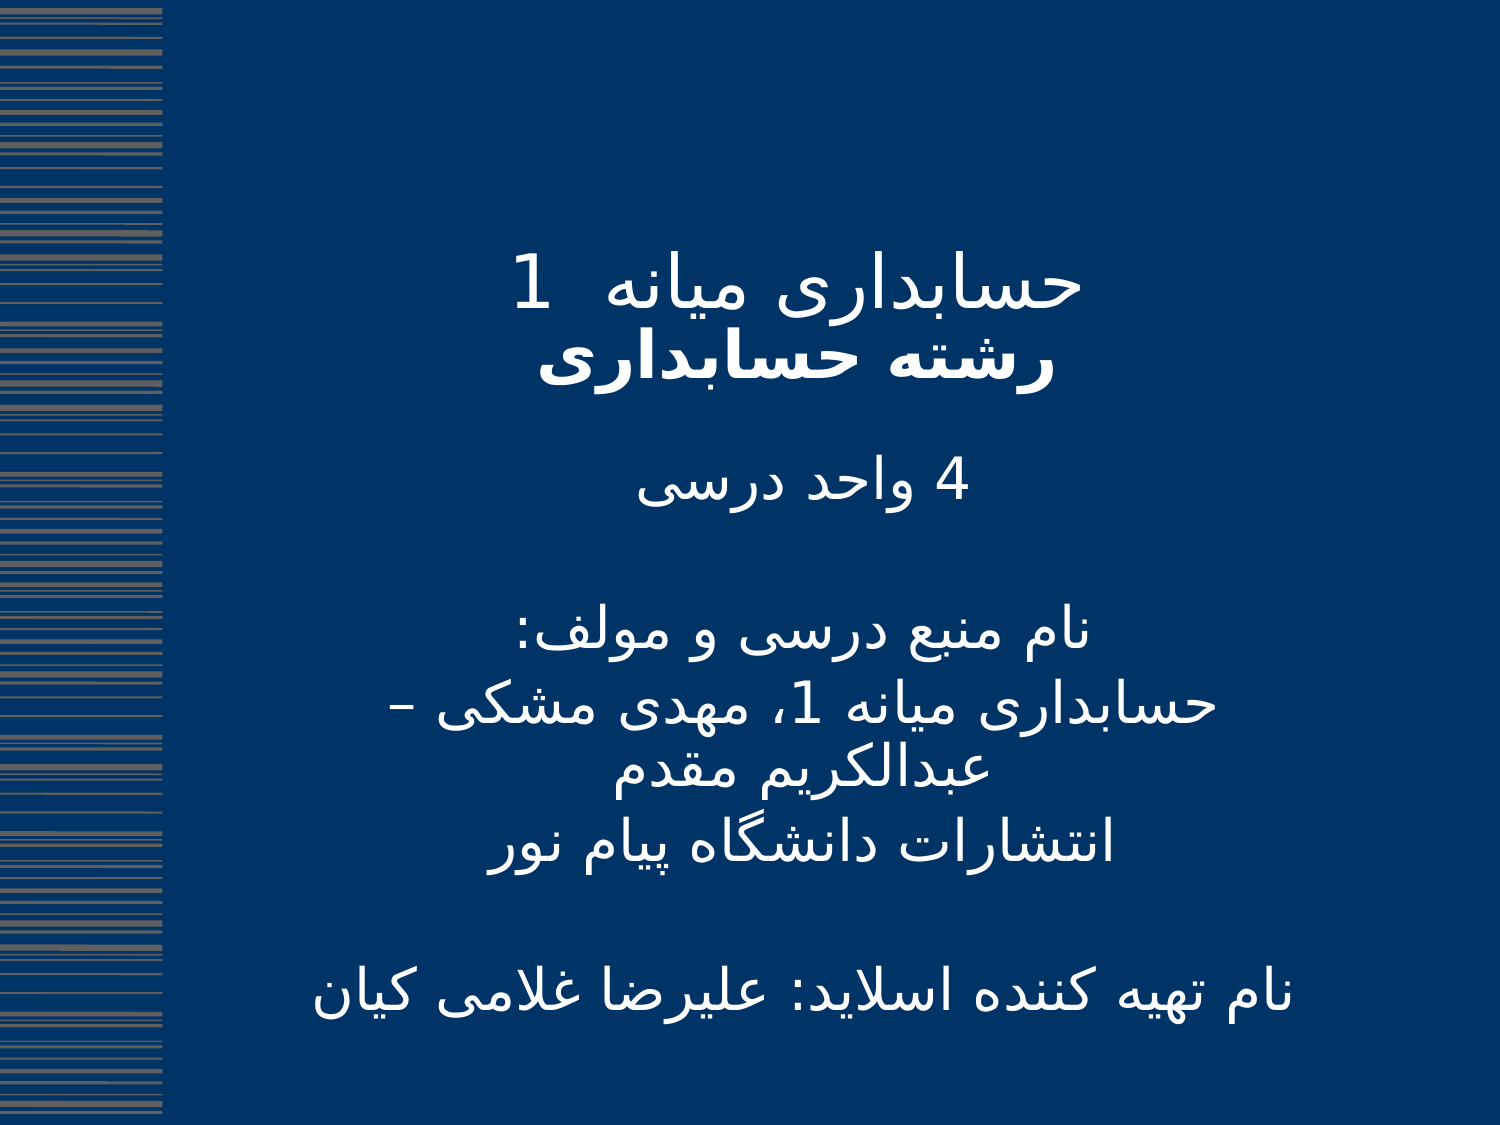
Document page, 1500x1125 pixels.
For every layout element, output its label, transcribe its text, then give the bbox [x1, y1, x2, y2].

title حسابداری میانه 1 رشته حسابداری [191, 236, 1403, 403]
subtitle 4 واحد درسی نام منبع درسی و مولف: حسابداری میانه 1، مهدی مشکی – عبدالکریم مقدم انتشارات دانشگاه پیام نور نام تهیه کننده اسلاید: علیرضا غلامی کیان [257, 441, 1350, 1025]
